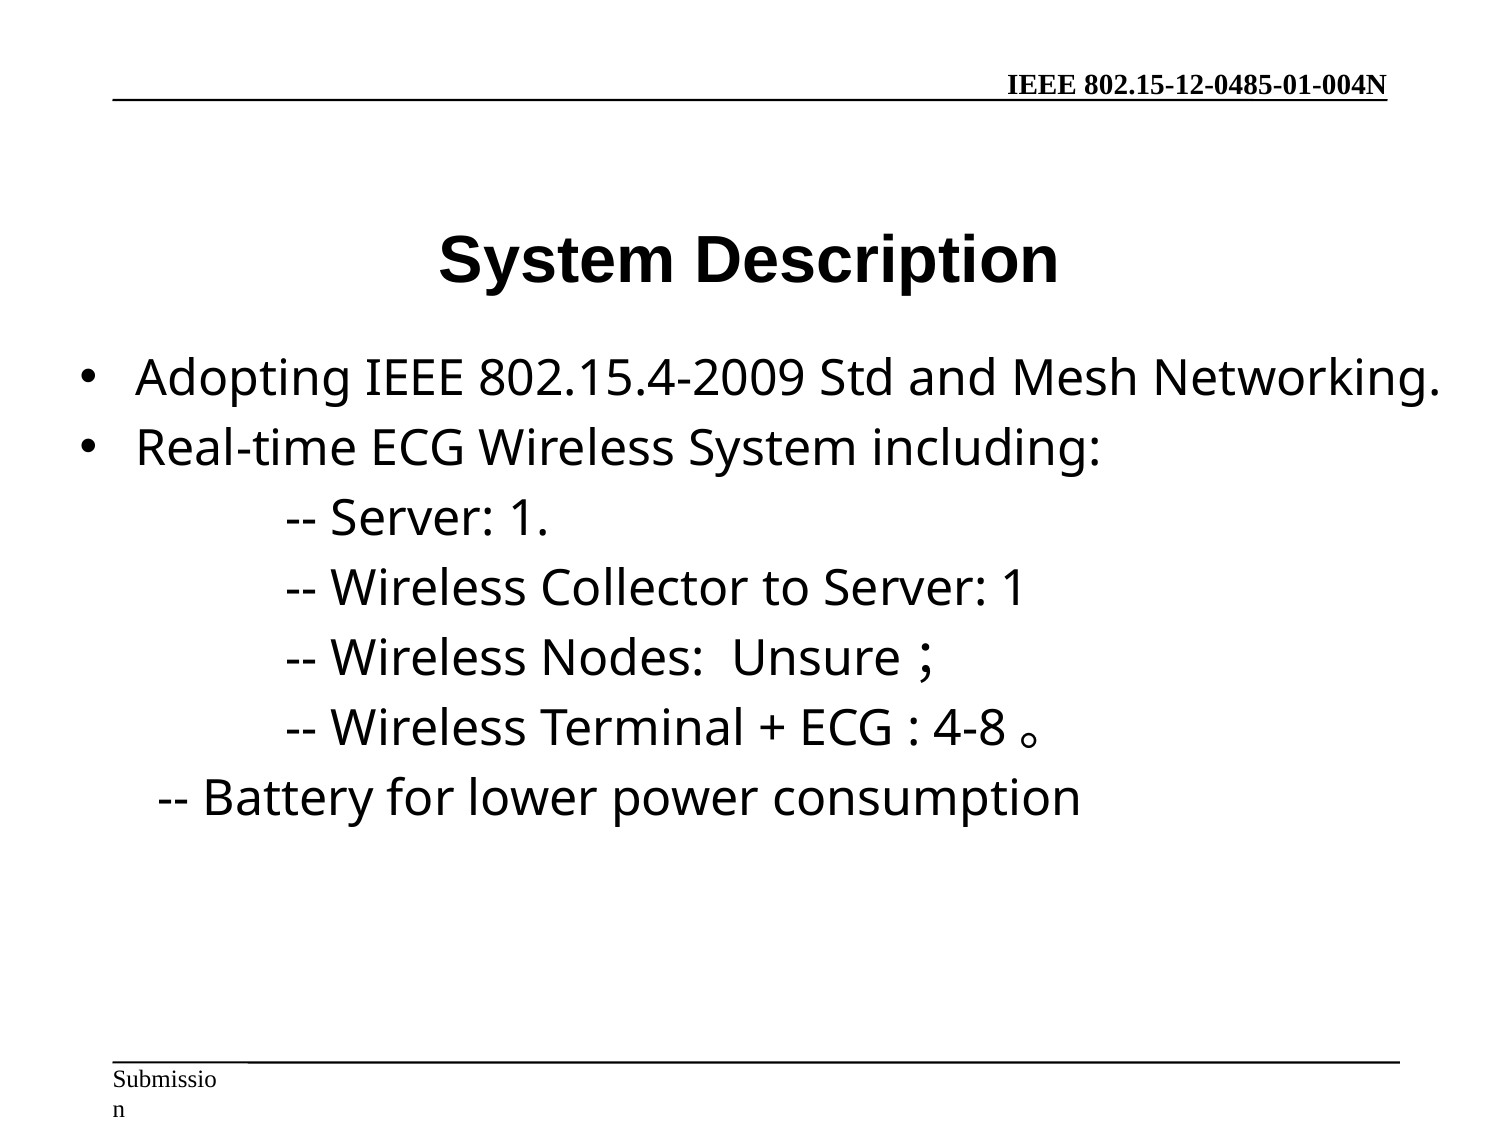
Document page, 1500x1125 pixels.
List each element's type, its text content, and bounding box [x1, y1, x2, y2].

text_box Adopting IEEE 802.15.4-2009 Std and Mesh Networking. Real-time ECG Wireless System including: -- Server: 1. -- Wireless Collector to Server: 1 -- Wireless Nodes: Unsure； -- Wireless Terminal + ECG : 4-8。 -- Battery for lower power consumption [64, 338, 1459, 1012]
list System Description [52, 208, 1448, 308]
